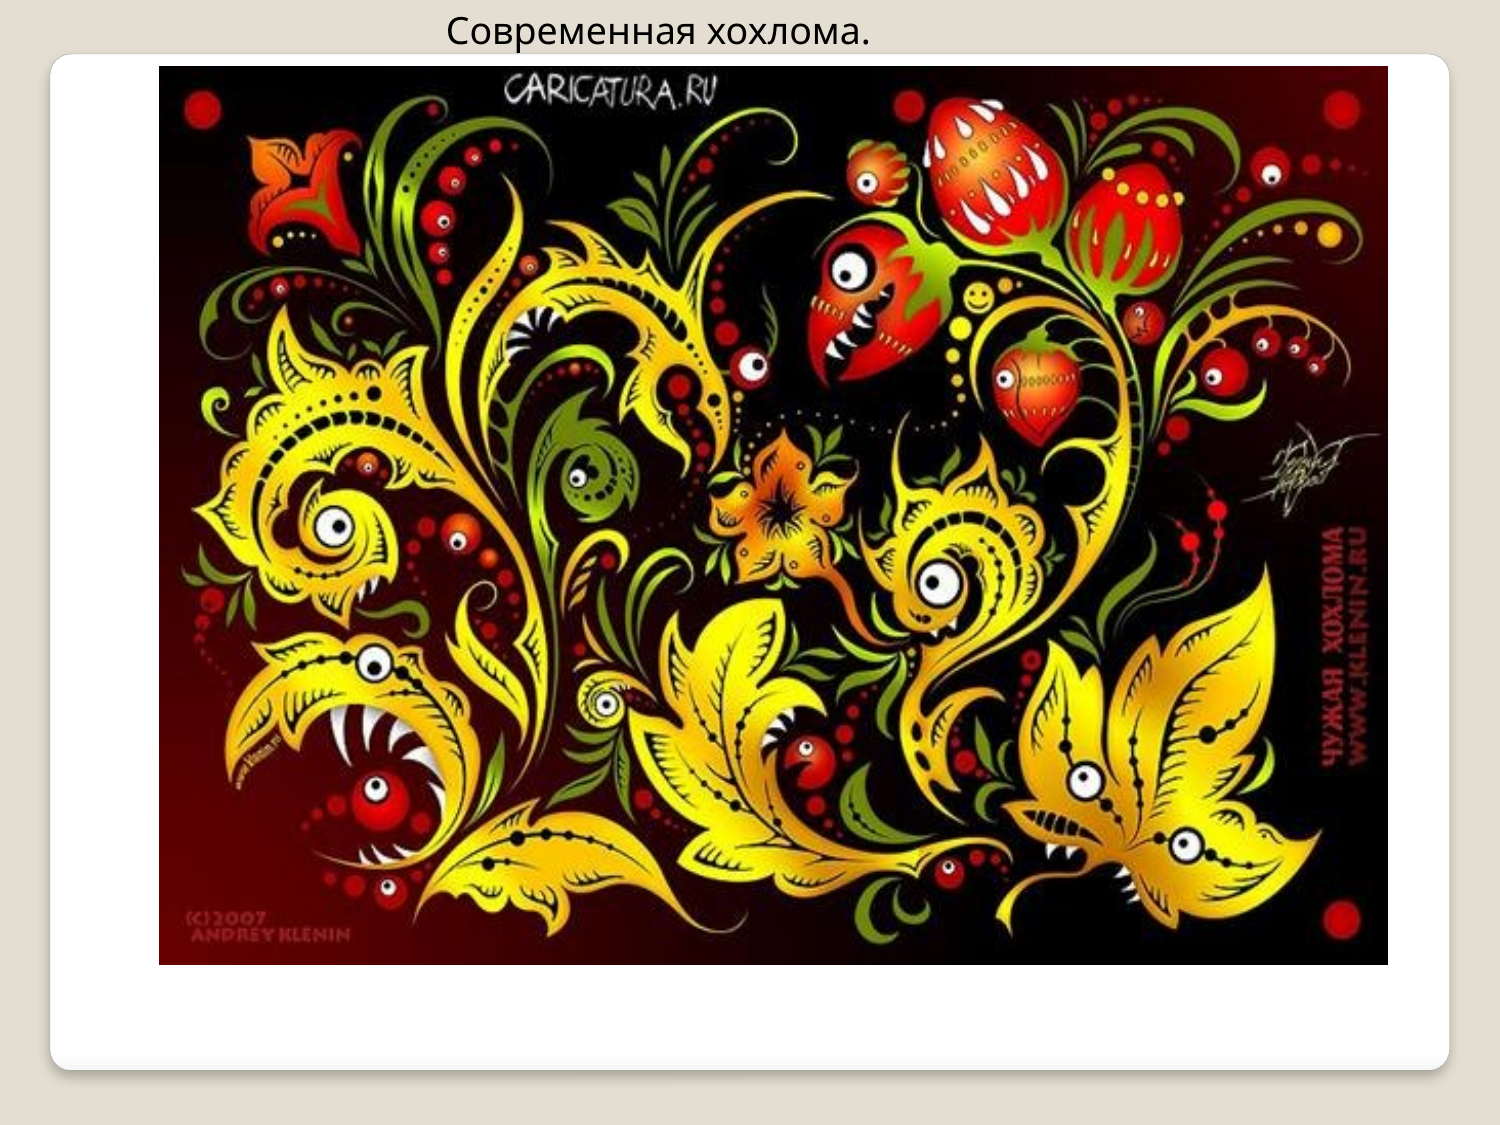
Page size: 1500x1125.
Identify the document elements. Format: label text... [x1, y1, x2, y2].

text_box Современная хохлома. [430, 0, 1258, 60]
picture [159, 65, 1389, 965]
